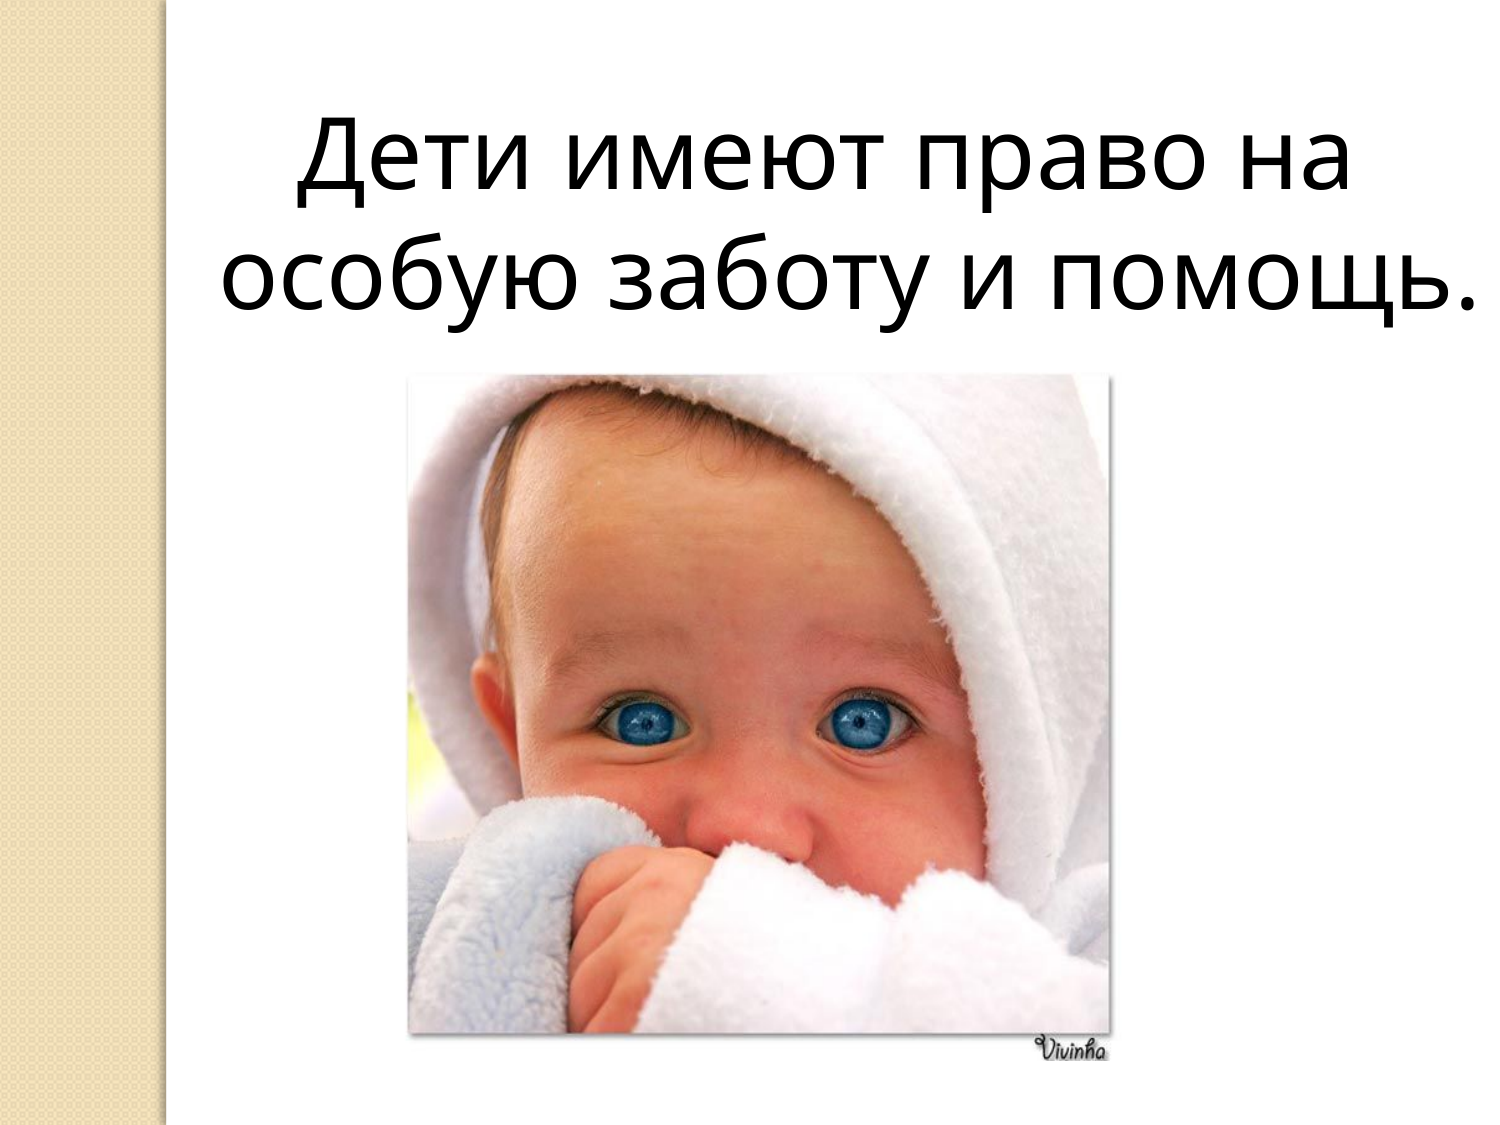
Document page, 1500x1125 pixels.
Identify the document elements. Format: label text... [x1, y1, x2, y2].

picture [386, 351, 1132, 1061]
list Дети имеют право на особую заботу и помощь. [140, 82, 1500, 1086]
